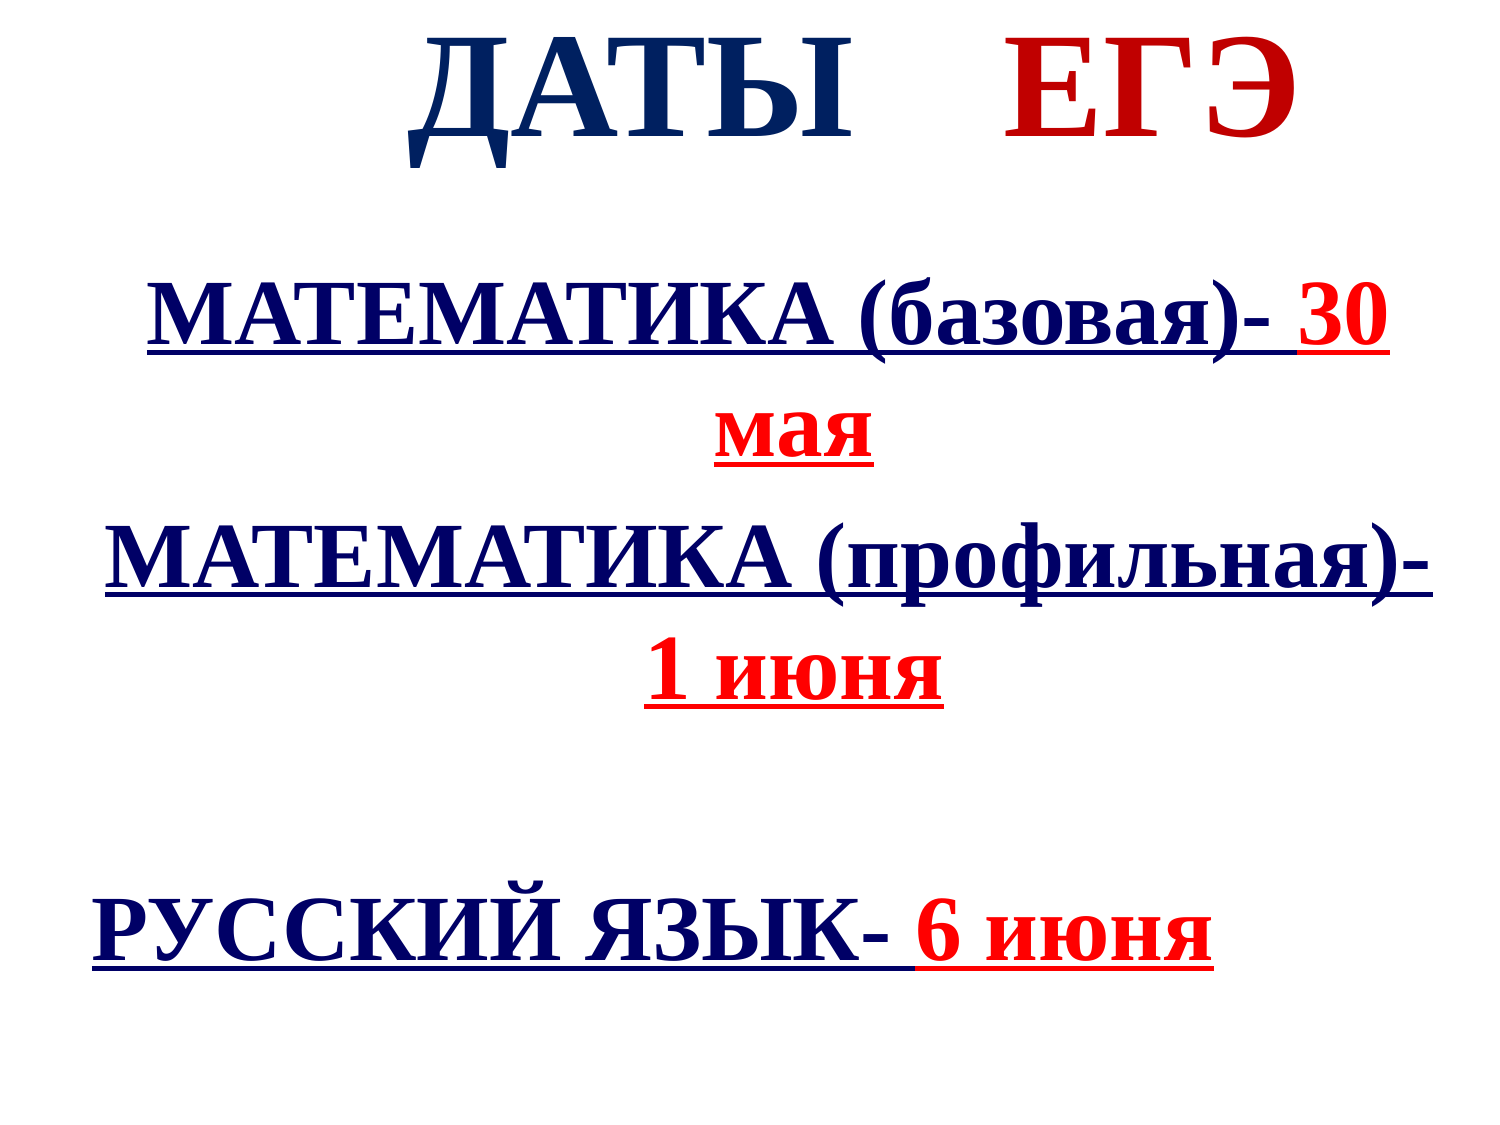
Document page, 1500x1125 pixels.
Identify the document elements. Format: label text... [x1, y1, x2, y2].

list МАТЕМАТИКА (базовая)- 30 мая МАТЕМАТИКА (профильная)- 1 июня РУССКИЙ ЯЗЫК- 6 июня [76, 243, 1461, 988]
title ДАТЫ ЕГЭ [276, 160, 1471, 173]
